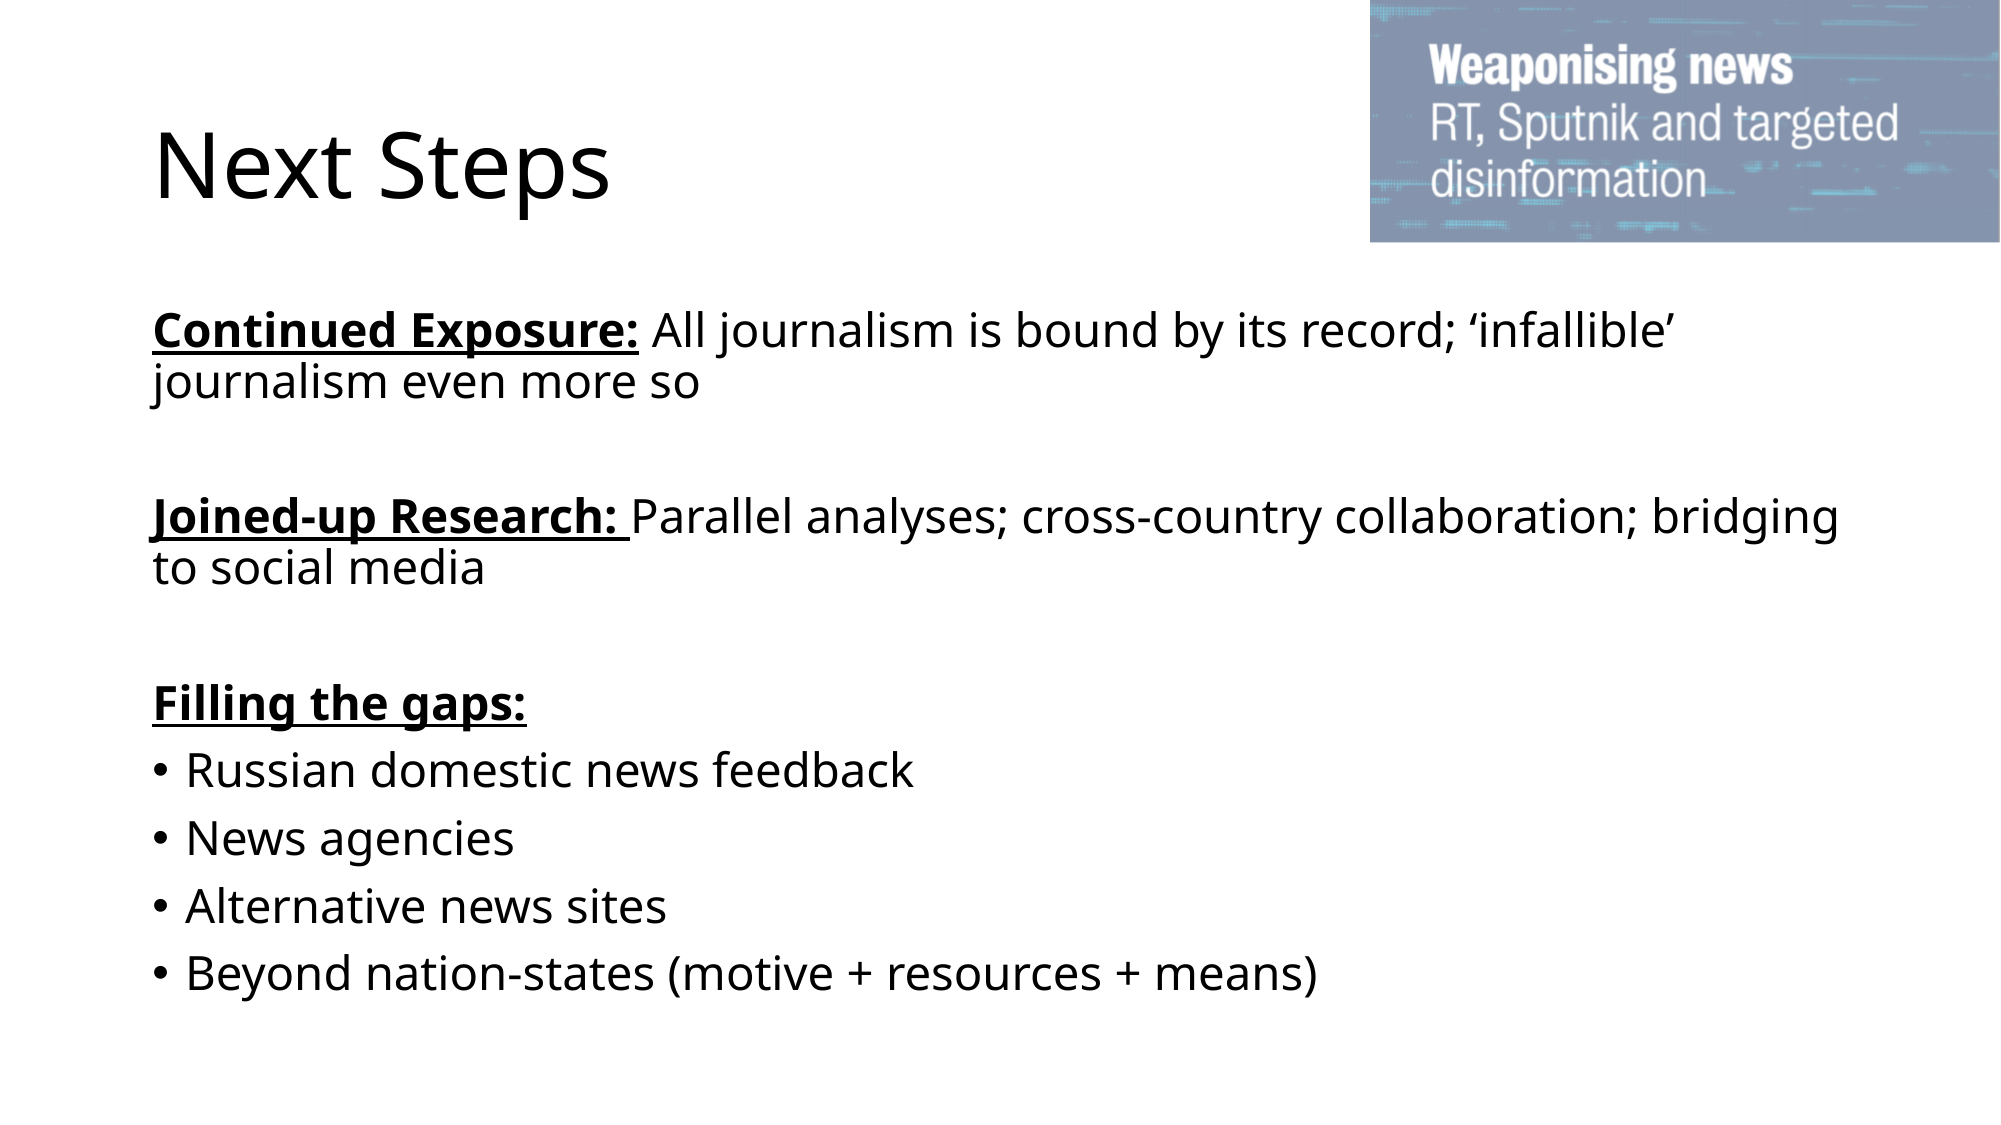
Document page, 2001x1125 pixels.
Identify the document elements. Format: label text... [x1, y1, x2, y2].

list Continued Exposure: All journalism is bound by its record; ‘infallible’ journalism even more so Joined-up Research: Parallel analyses; cross-country collaboration; bridging to social media Filling the gaps: Russian domestic news feedback News agencies Alternative news sites Beyond nation-states (motive + resources + means) [137, 299, 1863, 1014]
title Next Steps [137, 59, 1863, 278]
picture [1370, 0, 2000, 243]
